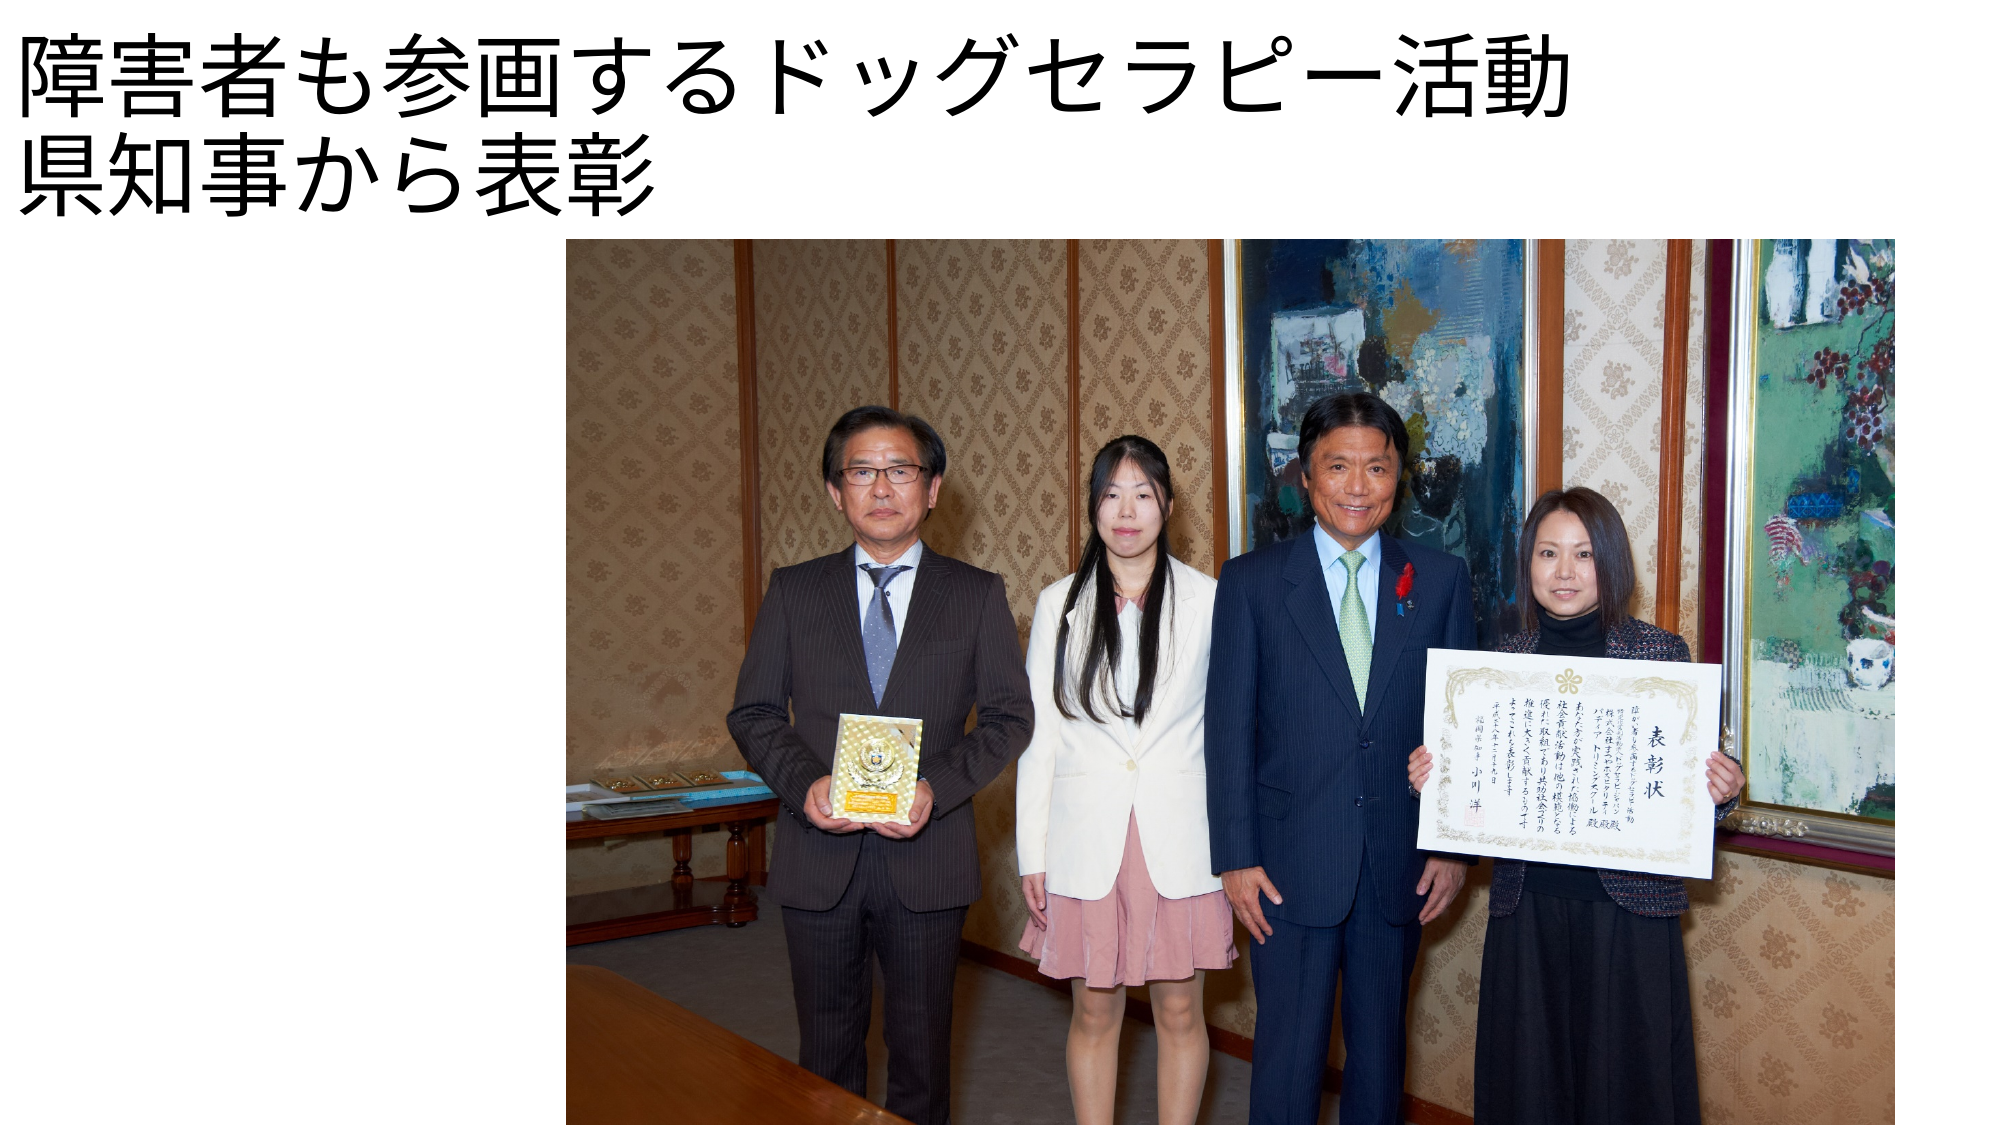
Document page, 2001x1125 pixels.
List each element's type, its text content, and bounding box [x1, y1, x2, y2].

title 障害者も参画するドッグセラピー活動 県知事から表彰 [0, 21, 1725, 240]
picture [566, 239, 1895, 1125]
